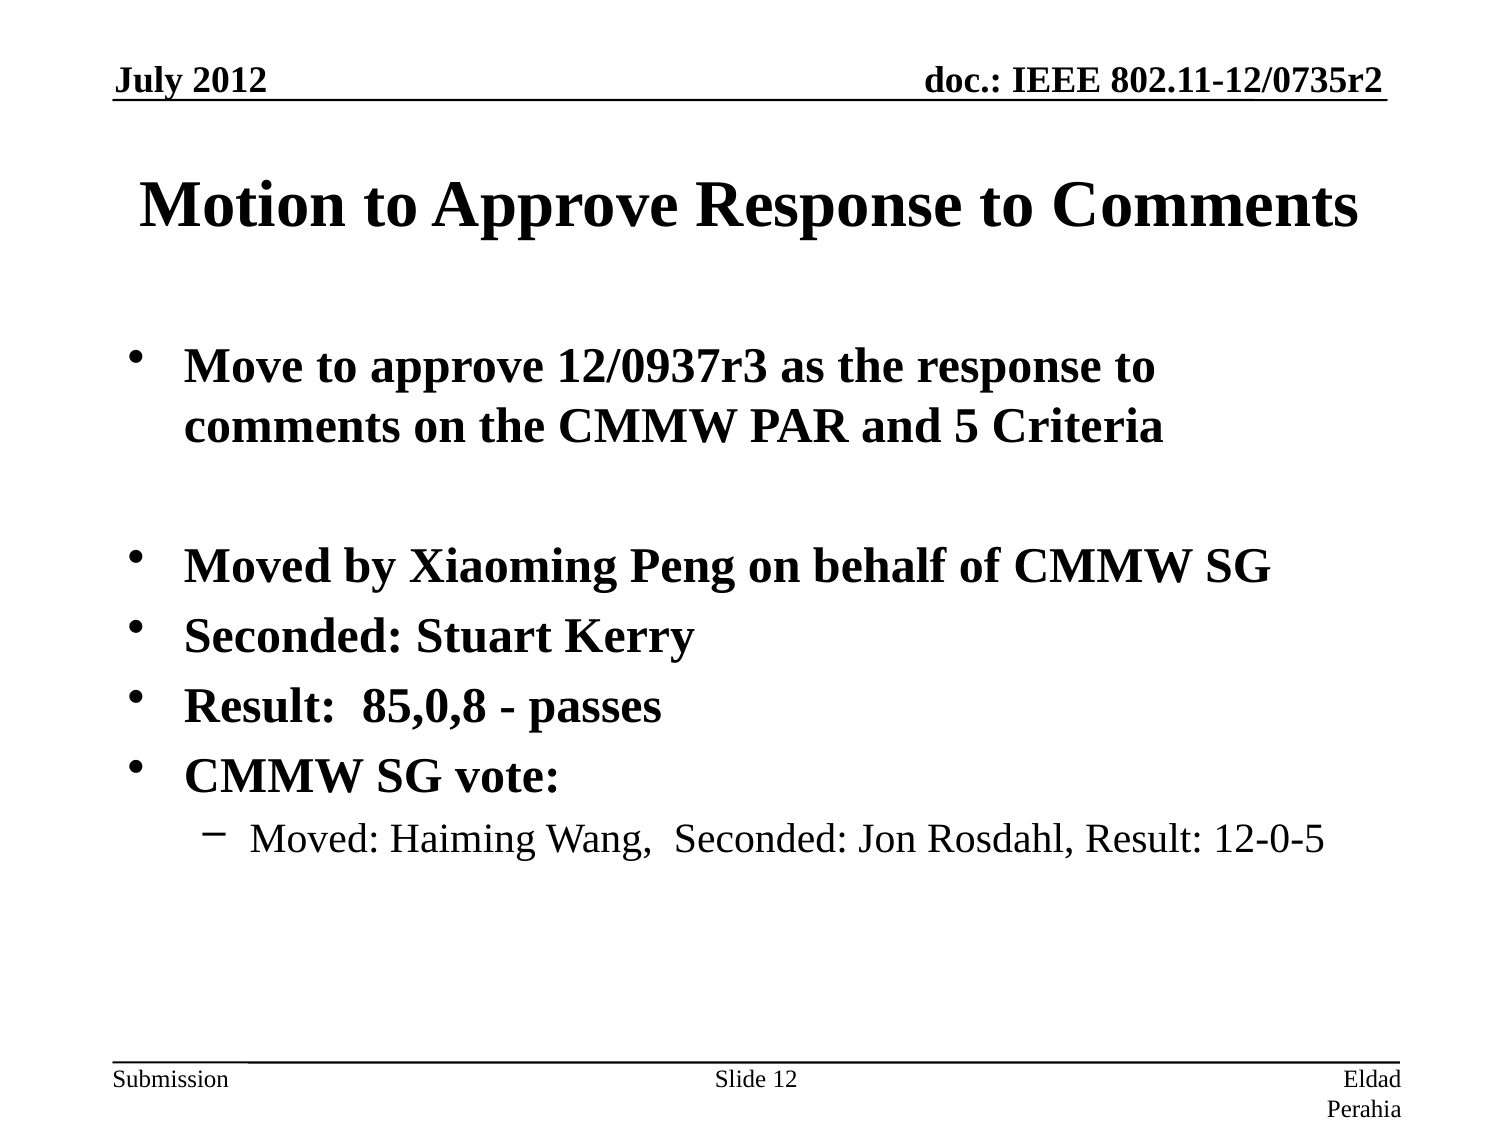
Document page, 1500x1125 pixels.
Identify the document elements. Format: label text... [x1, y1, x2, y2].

footer Eldad Perahia, Xiaoming Peng [1324, 1061, 1402, 1093]
list Move to approve 12/0937r3 as the response to comments on the CMMW PAR and 5 Criteria Moved by Xiaoming Peng on behalf of CMMW SG Seconded: Stuart Kerry Result: 85,0,8 - passes CMMW SG vote: Moved: Haiming Wang, Seconded: Jon Rosdahl, Result: 12-0-5 [112, 324, 1388, 1000]
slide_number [114, 54, 374, 101]
title Motion to Approve Response to Comments [112, 112, 1388, 288]
slide_number Slide 12 [712, 1061, 800, 1093]
